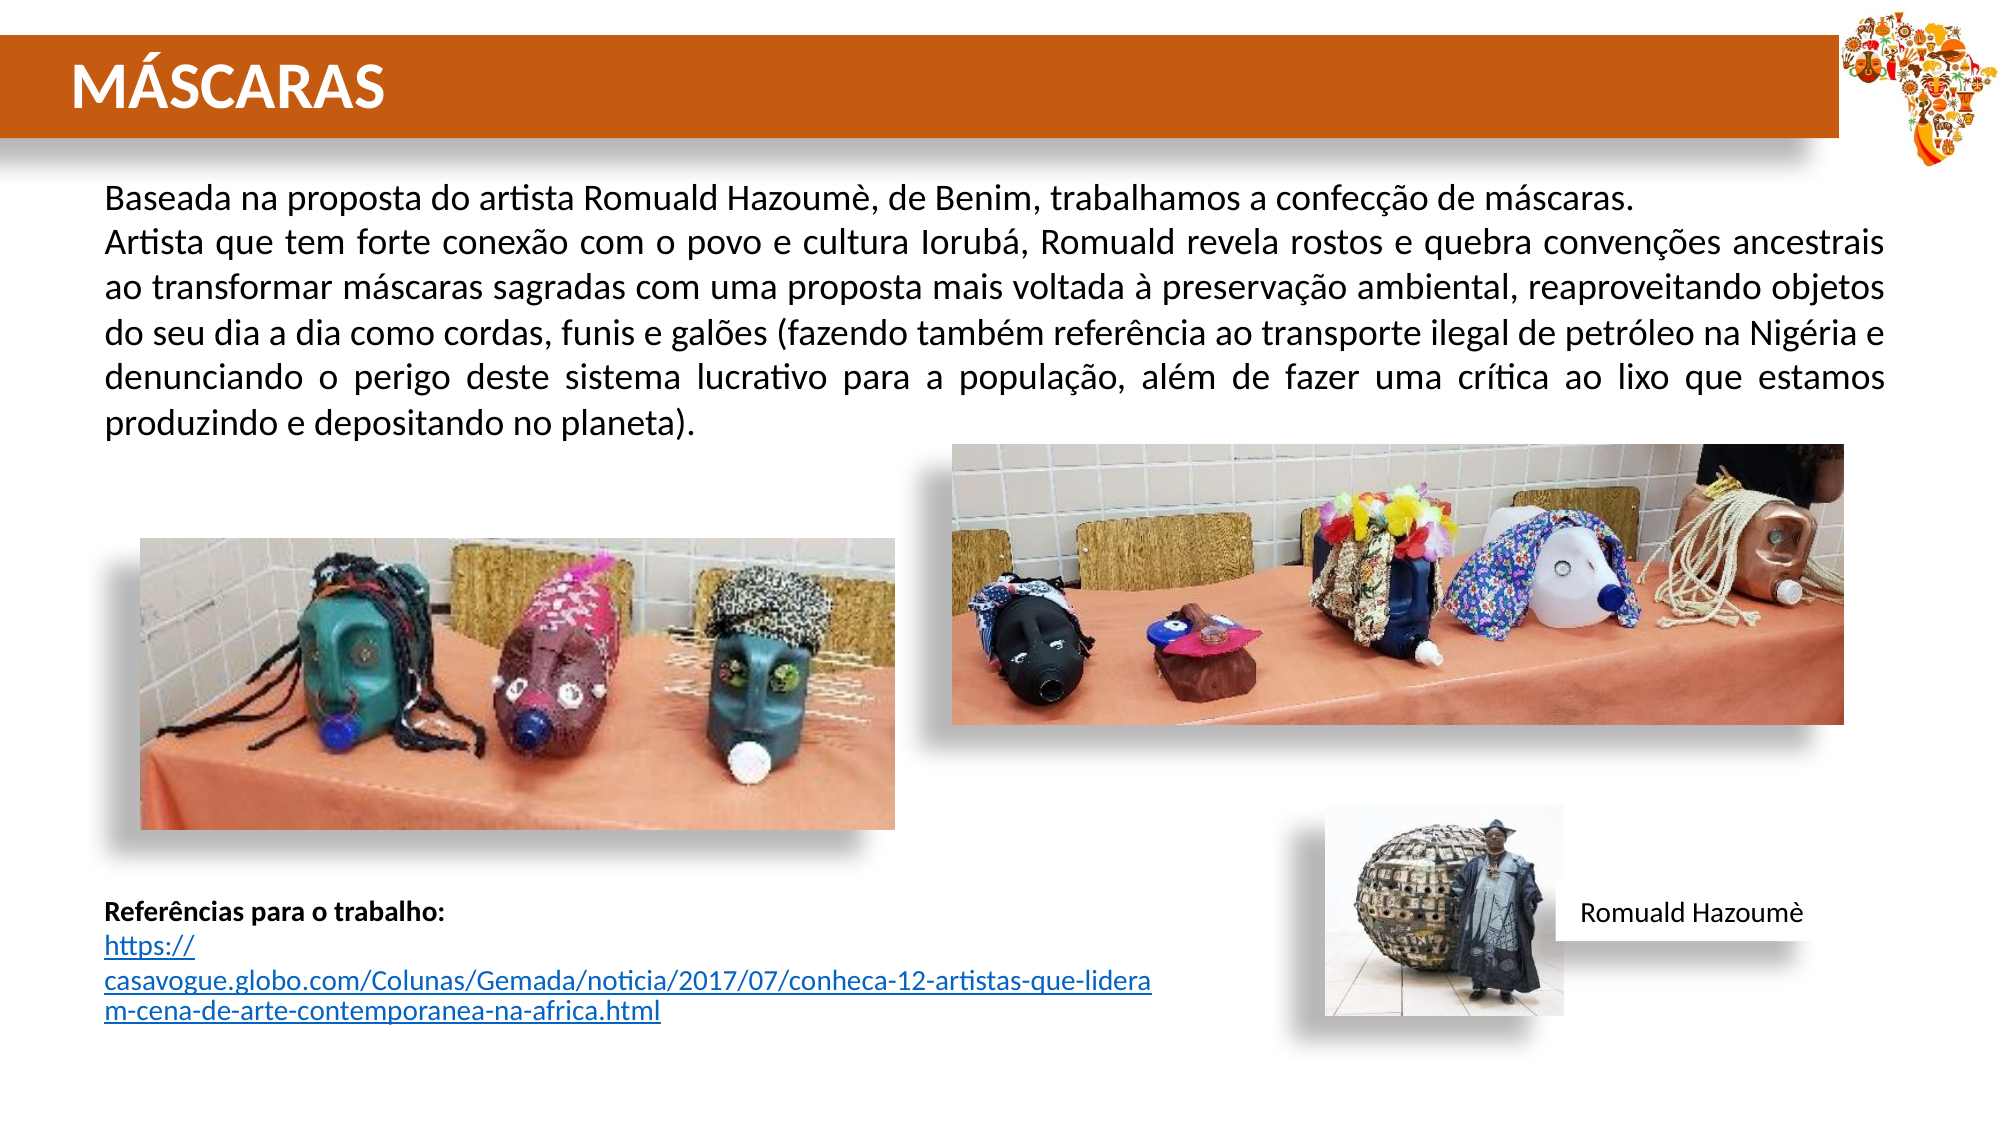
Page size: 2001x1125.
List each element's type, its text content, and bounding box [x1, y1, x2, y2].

list Baseada na proposta do artista Romuald Hazoumè, de Benim, trabalhamos a confecção de máscaras. Artista que tem forte conexão com o povo e cultura Iorubá, Romuald revela rostos e quebra convenções ancestrais ao transformar máscaras sagradas com uma proposta mais voltada à preservação ambiental, reaproveitando objetos do seu dia a dia como cordas, funis e galões (fazendo também referência ao transporte ilegal de petróleo na Nigéria e denunciando o perigo deste sistema lucrativo para a população, além de fazer uma crítica ao lixo que estamos produzindo e depositando no planeta). [89, 165, 1903, 1061]
text_box Referências para o trabalho: https://casavogue.globo.com/Colunas/Gemada/noticia/2017/07/conheca-12-artistas-que-lideram-cena-de-arte-contemporanea-na-africa.html [89, 884, 1174, 1004]
text_box Romuald Hazoumè [1564, 878, 1830, 942]
picture [952, 444, 1844, 725]
picture [140, 538, 895, 830]
picture [1839, 8, 2000, 171]
text_box MÁSCARAS [55, 43, 1556, 127]
picture [1325, 805, 1564, 1016]
